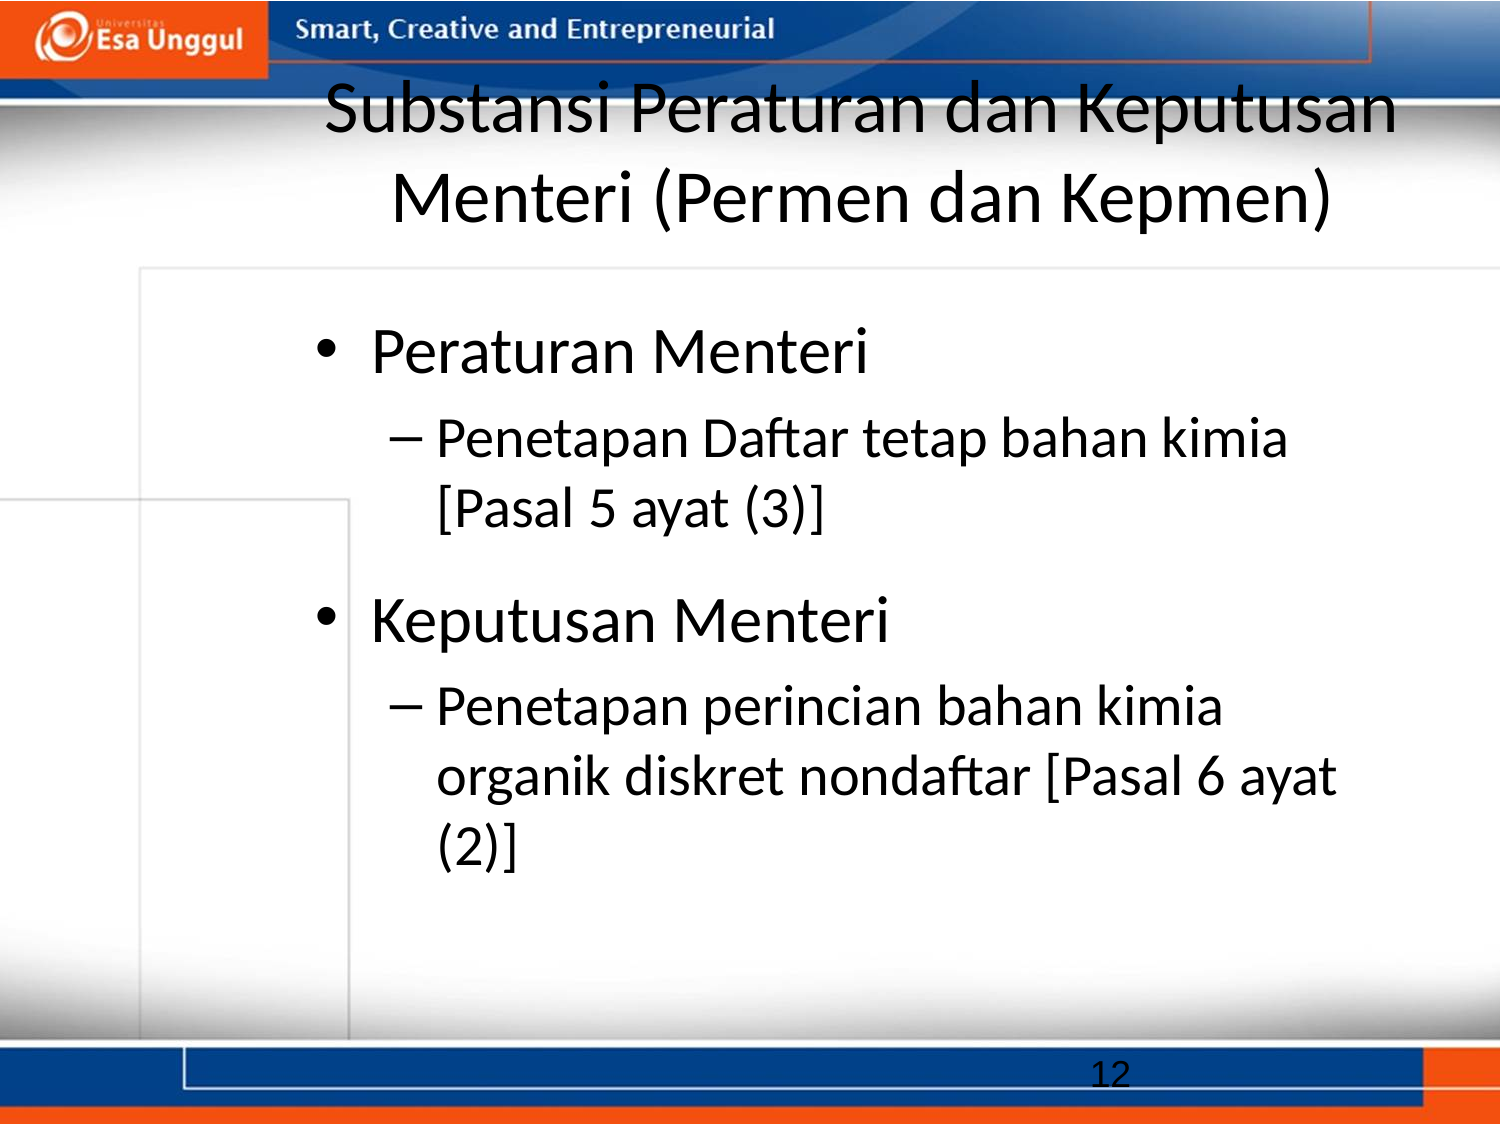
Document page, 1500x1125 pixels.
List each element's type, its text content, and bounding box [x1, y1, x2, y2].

title Substansi Peraturan dan Keputusan Menteri (Permen dan Kepmen) [300, 50, 1425, 225]
picture [0, 1, 1500, 1124]
list Peraturan Menteri Penetapan Daftar tetap bahan kimia [Pasal 5 ayat (3)] Keputusan Menteri Penetapan perincian bahan kimia organik diskret nondaftar [Pasal 6 ayat (2)] [300, 299, 1425, 1000]
slide_number 12 [1074, 1042, 1425, 1103]
